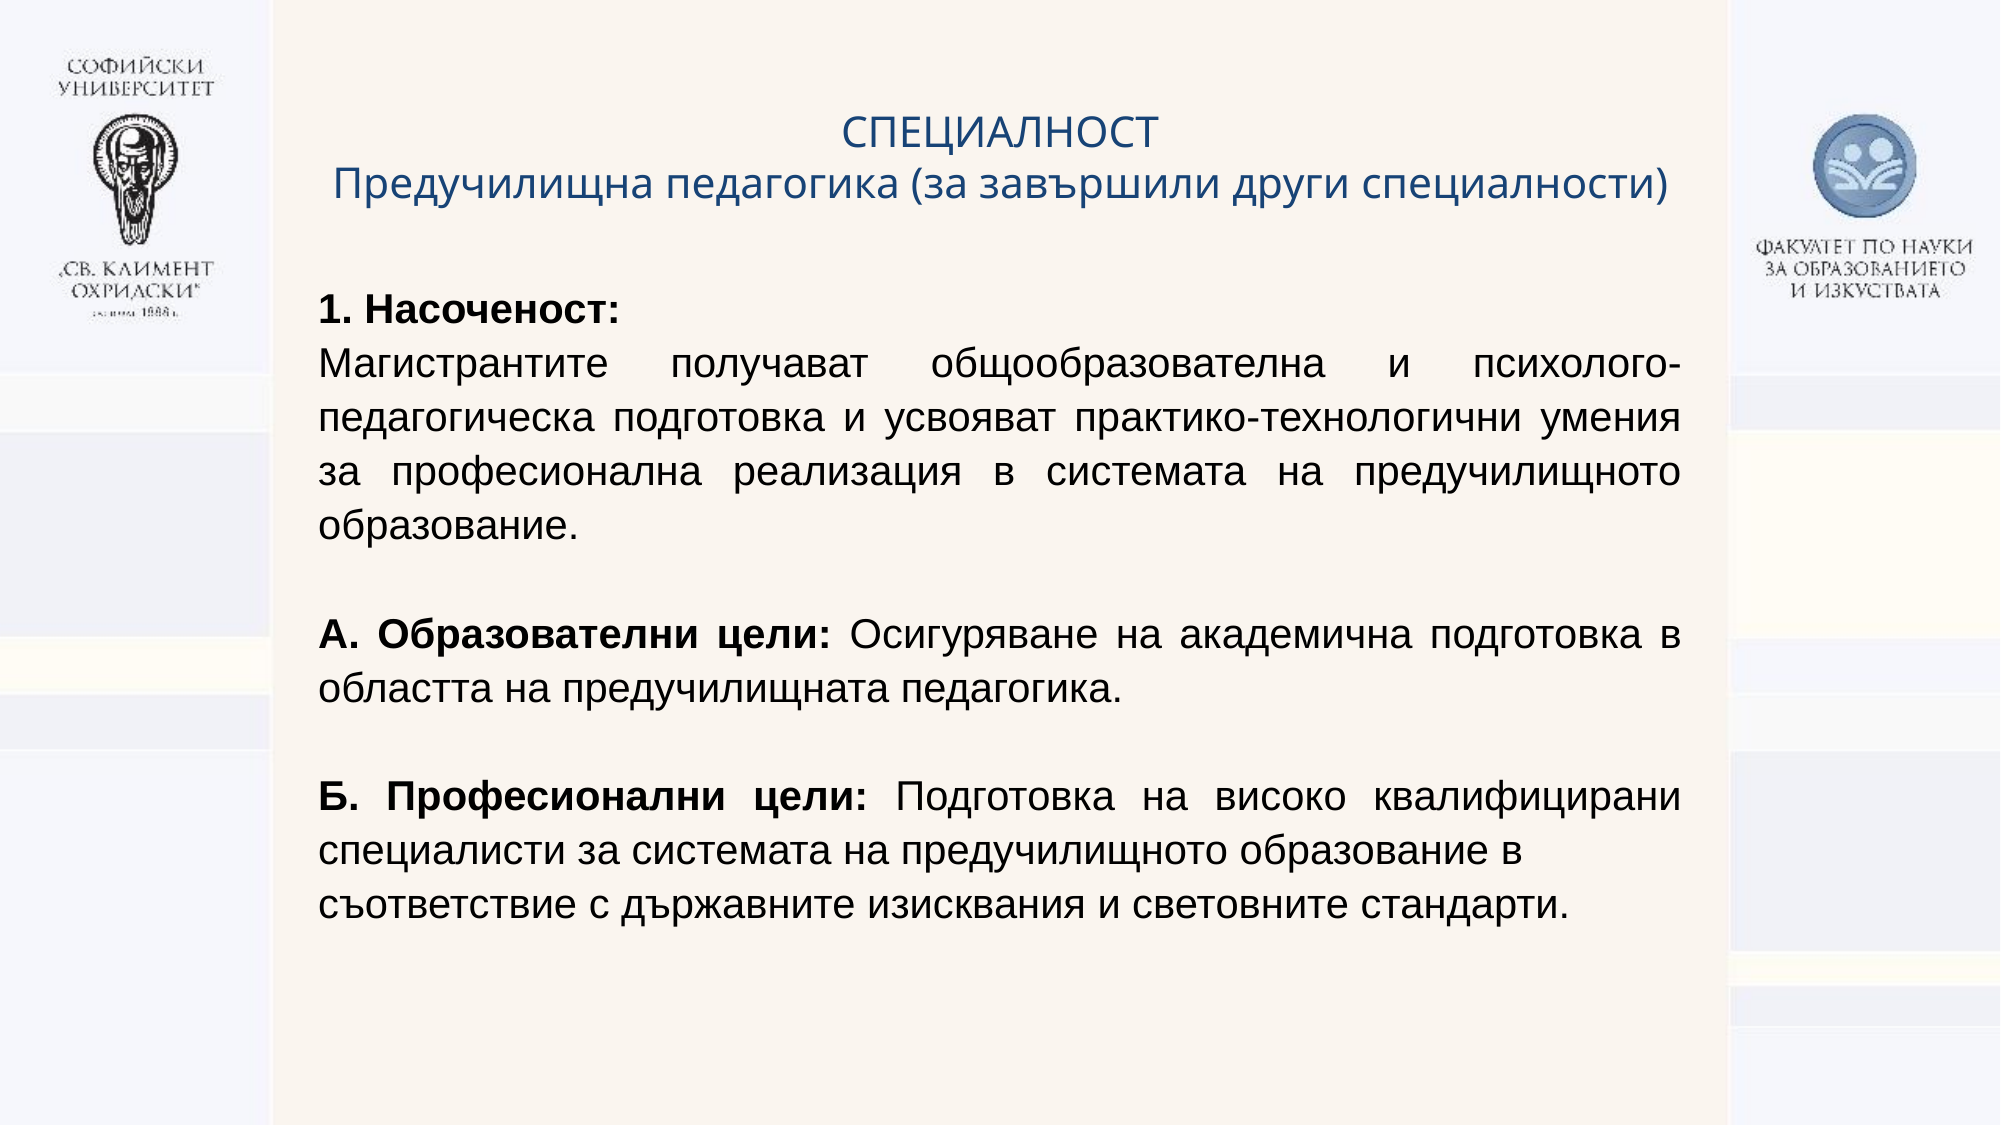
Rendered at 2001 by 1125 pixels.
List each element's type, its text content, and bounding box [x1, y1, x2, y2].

text_box СПЕЦИАЛНОСТ Предучилищна педагогика (за завършили други специалности) [303, 97, 1697, 243]
picture [0, 0, 2001, 1125]
text_box 1. Насоченост: Магистрантите получават общообразователна и психолого-педагогическа подготовка и усвояват практико-технологични умения за професионална реализация в системата на предучилищното образование. А. Образователни цели: Осигуряване на академична подготовка в областта на предучилищната педагогика. Б. Професионални цели: Подготовка на високо квалифицирани специалисти за системата на предучилищното образование в съответствие с държавните изисквания и световните стандарти. [303, 269, 1697, 1031]
